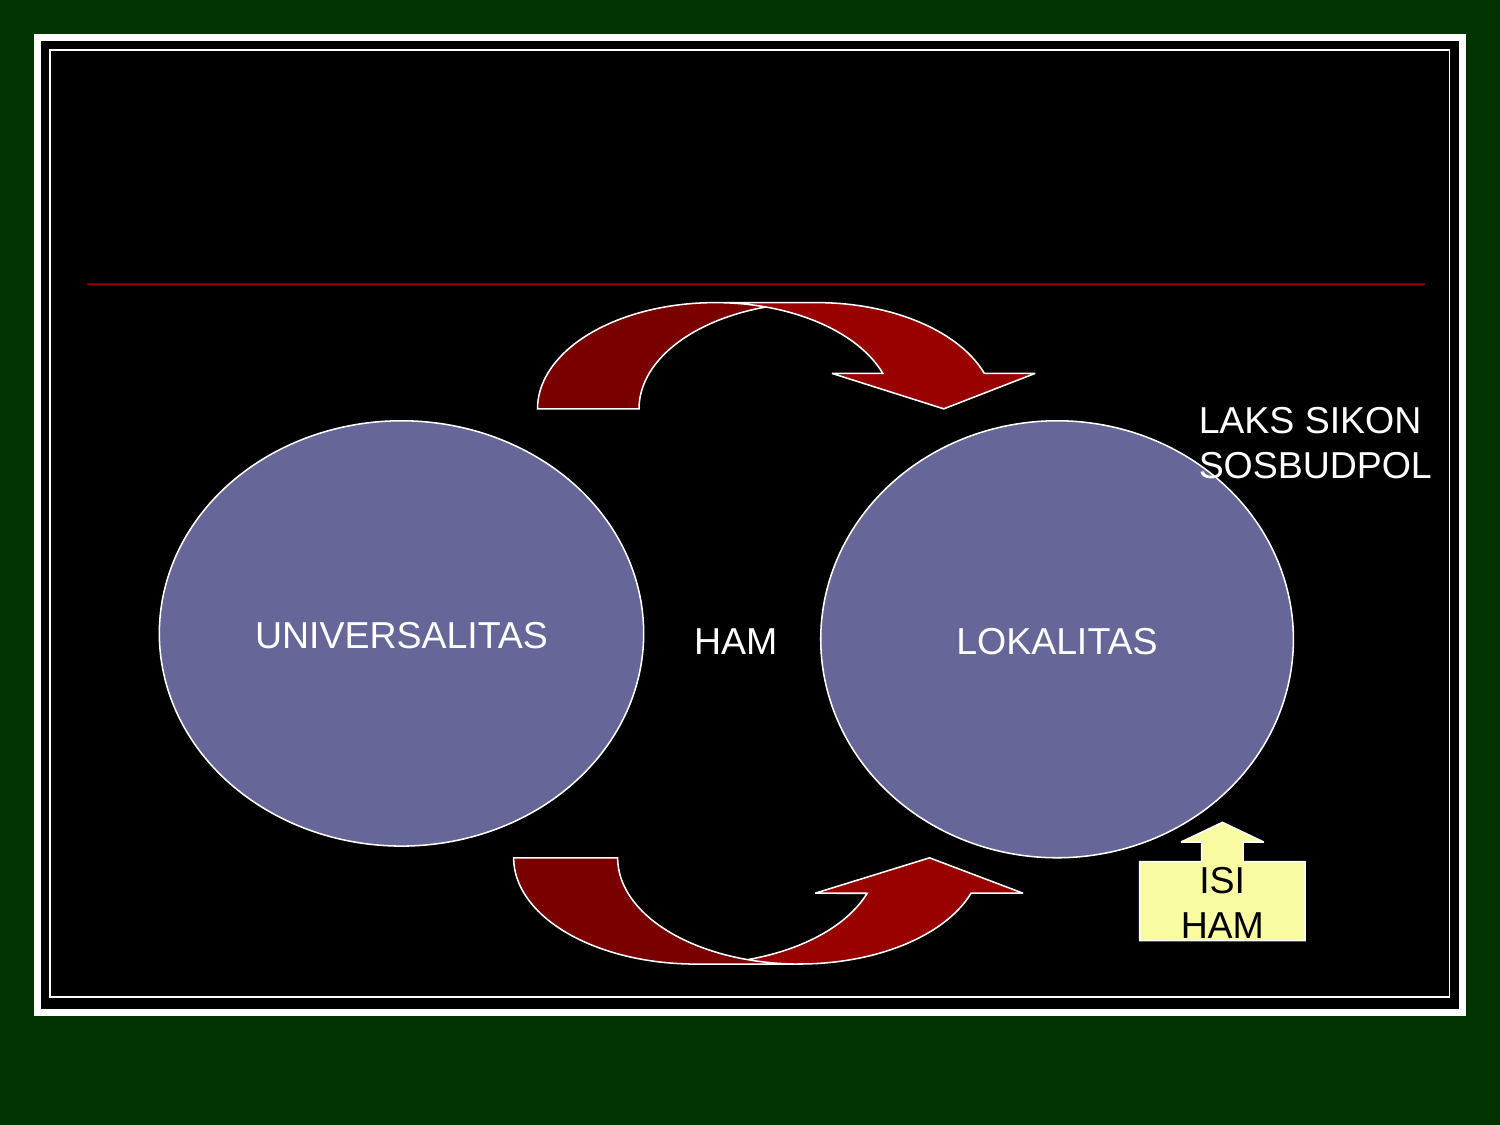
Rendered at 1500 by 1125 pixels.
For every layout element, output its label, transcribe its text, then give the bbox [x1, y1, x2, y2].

text_box UNIVERSALITAS [159, 420, 644, 847]
text_box ISI HAM [1139, 822, 1306, 941]
text_box [513, 857, 1024, 965]
text_box LAKS SIKON SOSBUDPOL [1184, 388, 1448, 494]
text_box [537, 302, 1036, 409]
text_box LOKALITAS [820, 420, 1294, 858]
text_box HAM [679, 609, 793, 670]
